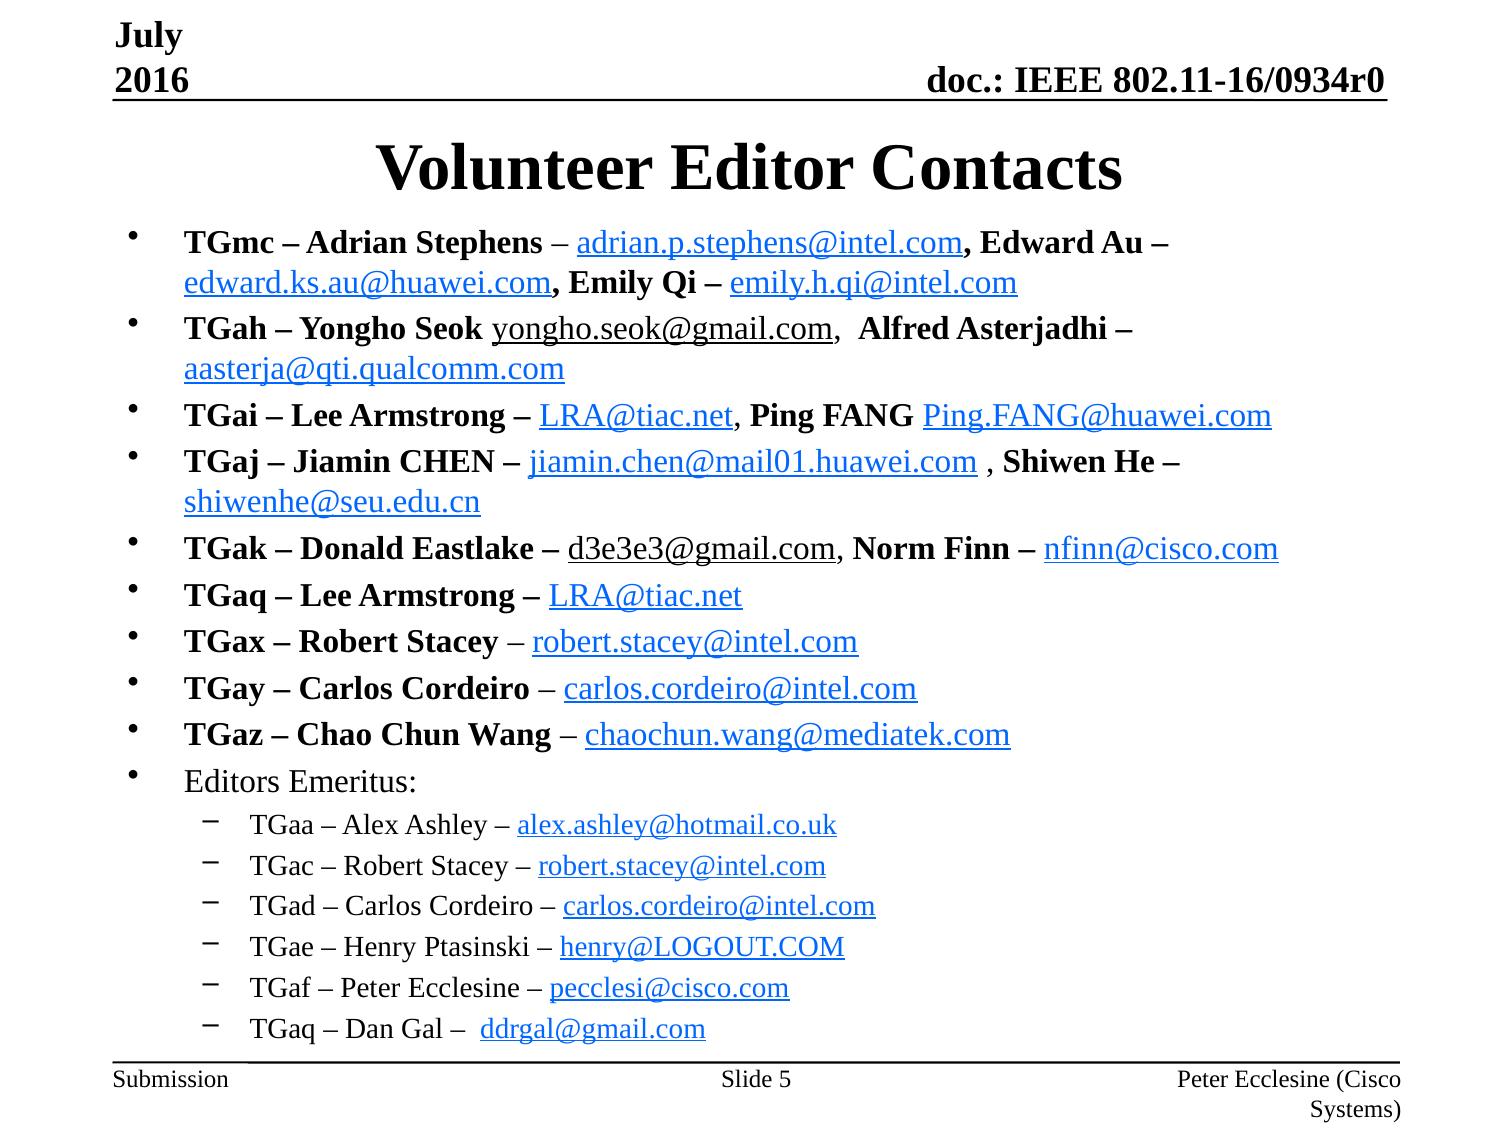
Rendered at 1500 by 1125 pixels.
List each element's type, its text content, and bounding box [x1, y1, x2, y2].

title Volunteer Editor Contacts [112, 74, 1388, 212]
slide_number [114, 54, 265, 101]
list TGmc – Adrian Stephens – adrian.p.stephens@intel.com, Edward Au – edward.ks.au@huawei.com, Emily Qi – emily.h.qi@intel.com TGah – Yongho Seok yongho.seok@gmail.com, Alfred Asterjadhi – aasterja@qti.qualcomm.com TGai – Lee Armstrong – LRA@tiac.net, Ping FANG Ping.FANG@huawei.com TGaj – Jiamin CHEN – jiamin.chen@mail01.huawei.com , Shiwen He – shiwenhe@seu.edu.cn TGak – Donald Eastlake – d3e3e3@gmail.com, Norm Finn – nfinn@cisco.com TGaq – Lee Armstrong – LRA@tiac.net TGax – Robert Stacey – robert.stacey@intel.com TGay – Carlos Cordeiro – carlos.cordeiro@intel.com TGaz – Chao Chun Wang – chaochun.wang@mediatek.com Editors Emeritus: TGaa – Alex Ashley – alex.ashley@hotmail.co.uk TGac – Robert Stacey – robert.stacey@intel.com TGad – Carlos Cordeiro – carlos.cordeiro@intel.com TGae – Henry Ptasinski – henry@LOGOUT.COM TGaf – Peter Ecclesine – pecclesi@cisco.com TGaq – Dan Gal – ddrgal@gmail.com [112, 212, 1388, 1063]
slide_number Slide 5 [720, 1063, 792, 1093]
footer Peter Ecclesine (Cisco Systems) [1164, 1061, 1402, 1093]
